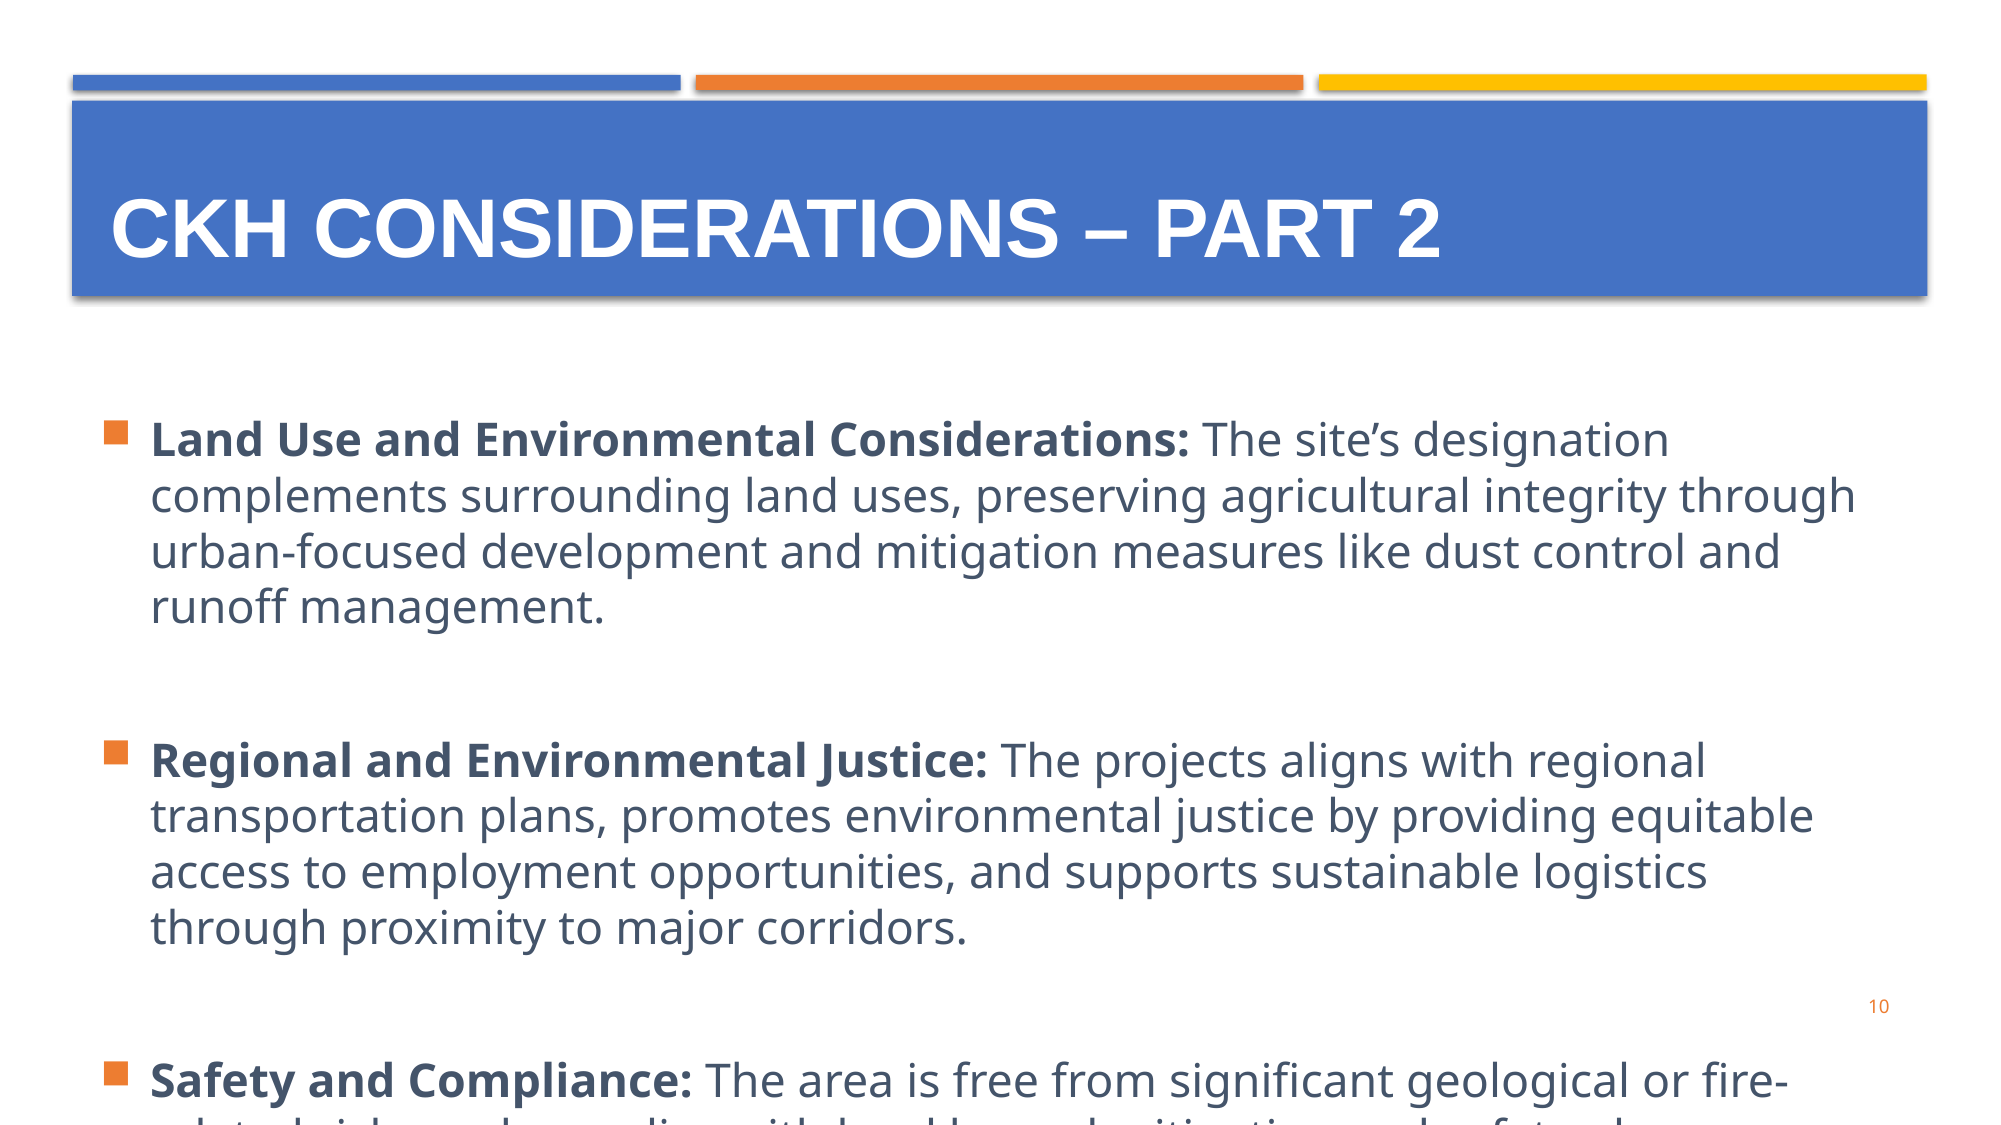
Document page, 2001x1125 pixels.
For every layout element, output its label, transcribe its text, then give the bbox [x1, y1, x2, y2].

slide_number 10 [1732, 977, 1905, 1037]
title CKH Considerations – part 2 [95, 115, 1905, 282]
list Land Use and Environmental Considerations: The site’s designation complements surrounding land uses, preserving agricultural integrity through urban-focused development and mitigation measures like dust control and runoff management. Regional and Environmental Justice: The projects aligns with regional transportation plans, promotes environmental justice by providing equitable access to employment opportunities, and supports sustainable logistics through proximity to major corridors. Safety and Compliance: The area is free from significant geological or fire-related risks and complies with local hazard mitigation and safety plans. [84, 402, 1894, 1125]
